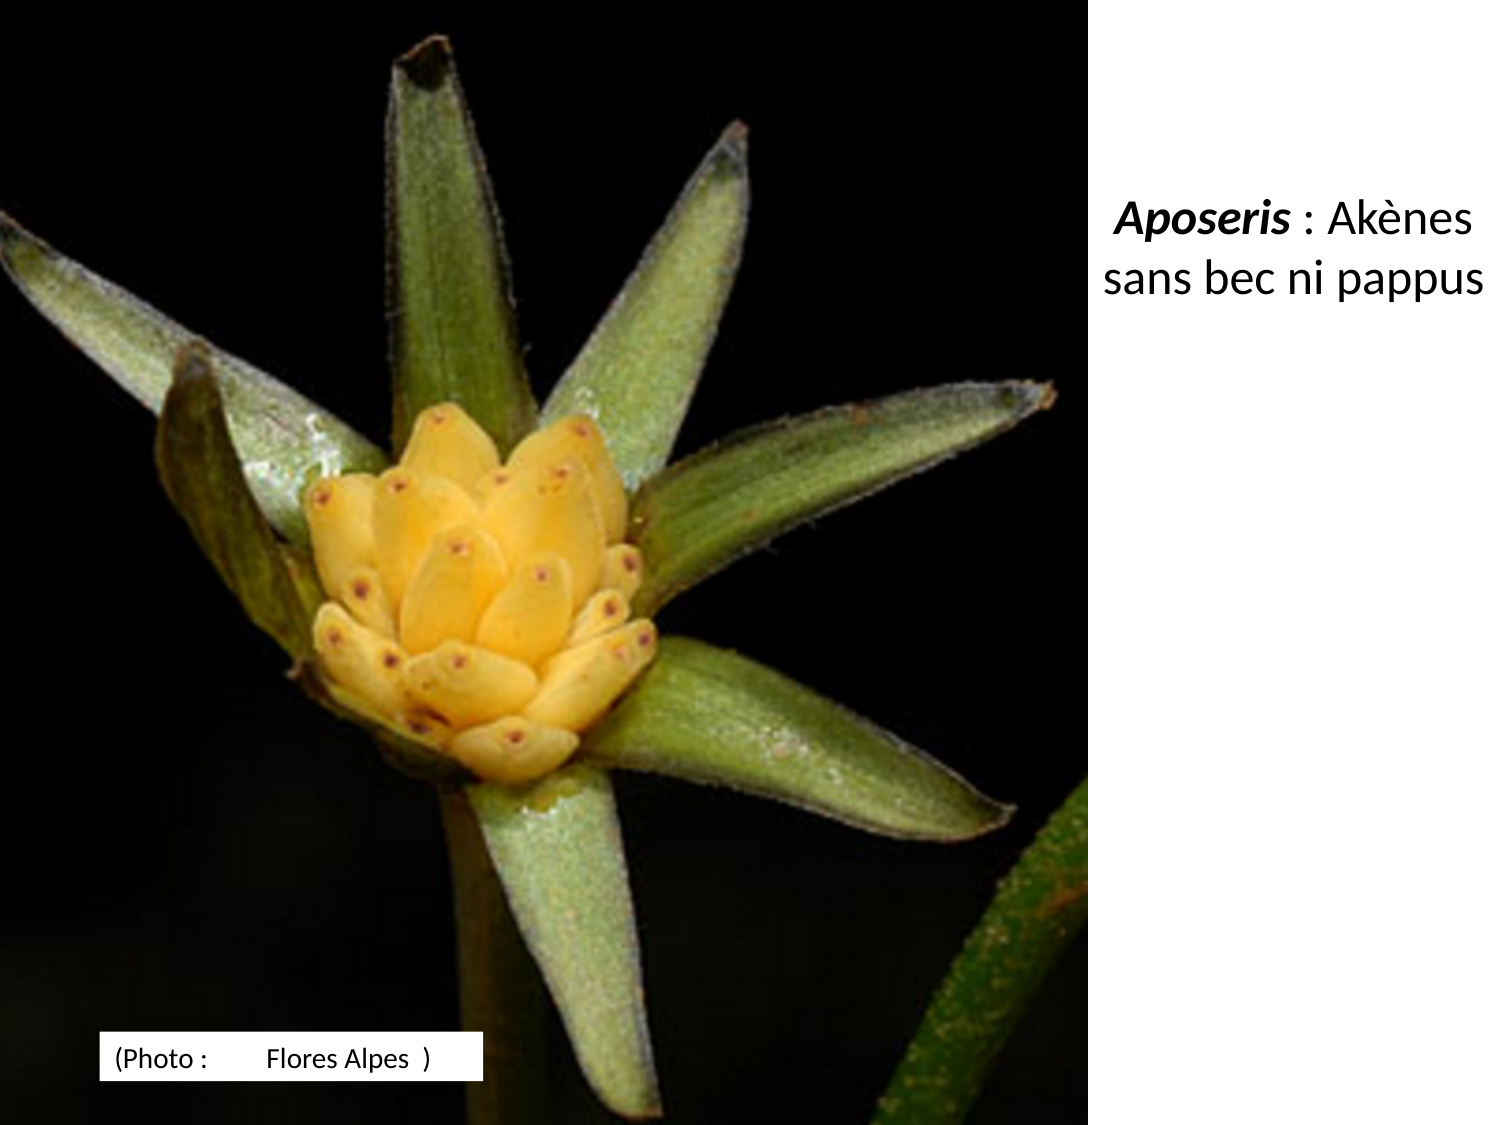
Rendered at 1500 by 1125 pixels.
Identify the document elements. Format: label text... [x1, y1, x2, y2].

title Aposeris : Akènes sans bec ni pappus [1092, 150, 1500, 339]
picture [0, 0, 1088, 1125]
